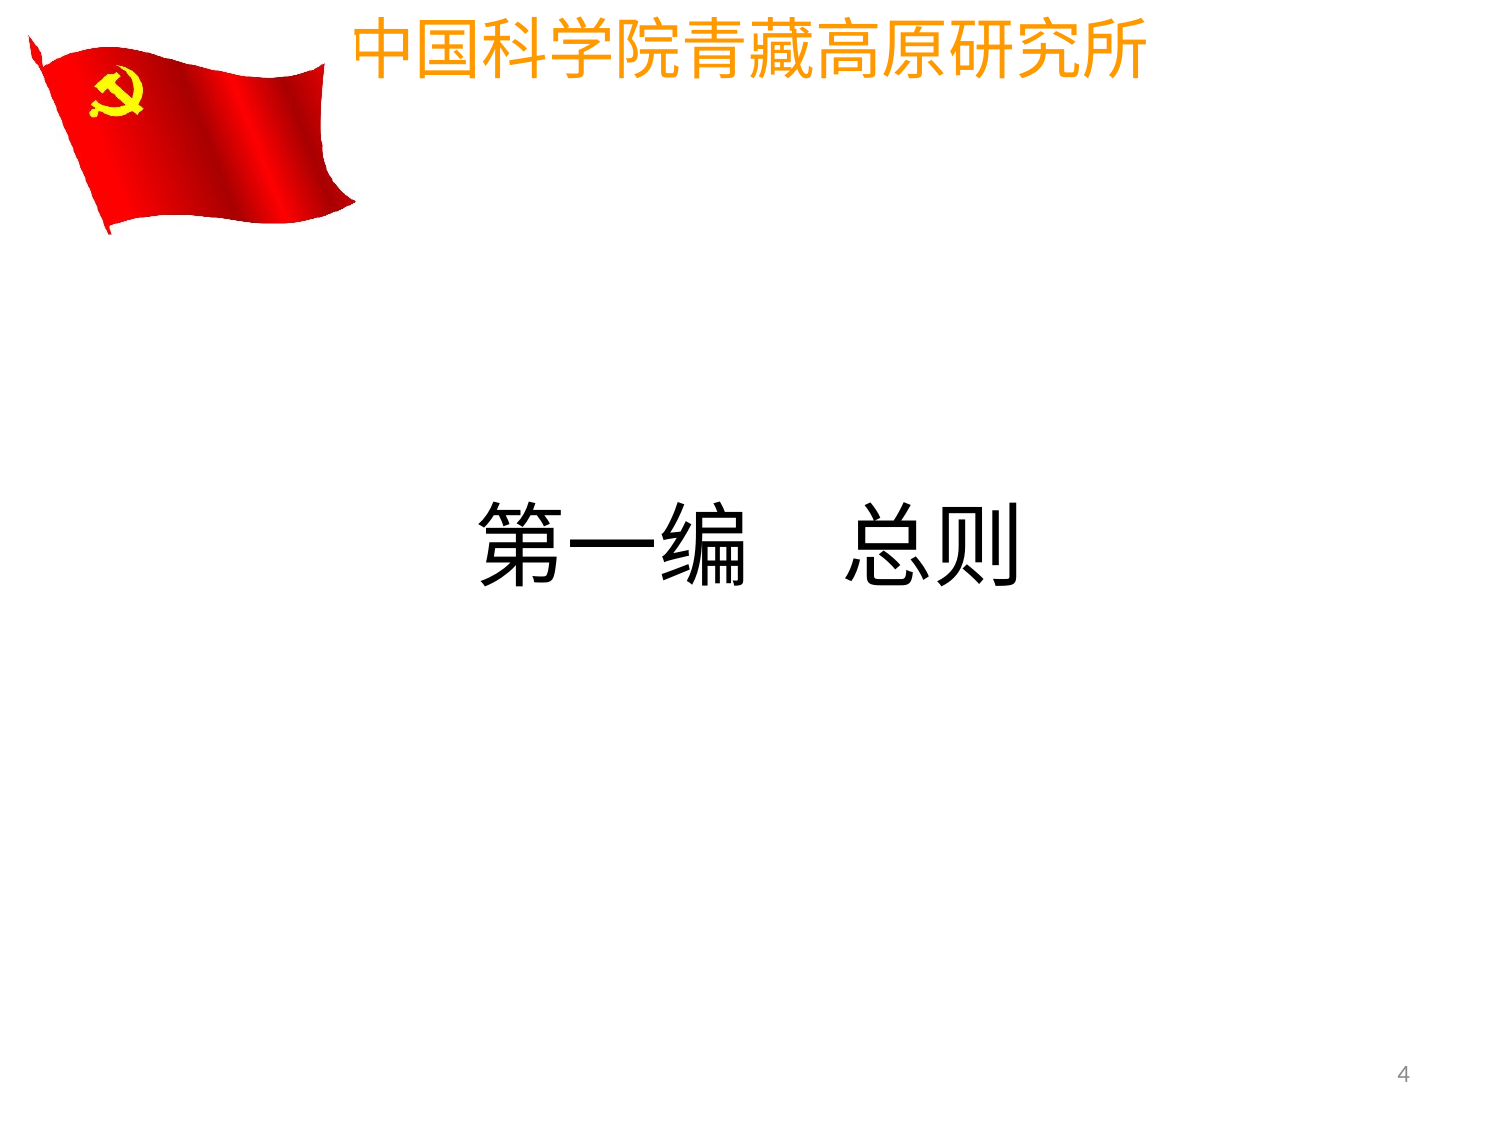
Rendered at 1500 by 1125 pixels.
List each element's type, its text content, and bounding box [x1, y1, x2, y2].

picture [27, 34, 356, 235]
title 第一编 总则 [75, 480, 1425, 668]
slide_number 4 [1074, 1042, 1425, 1103]
